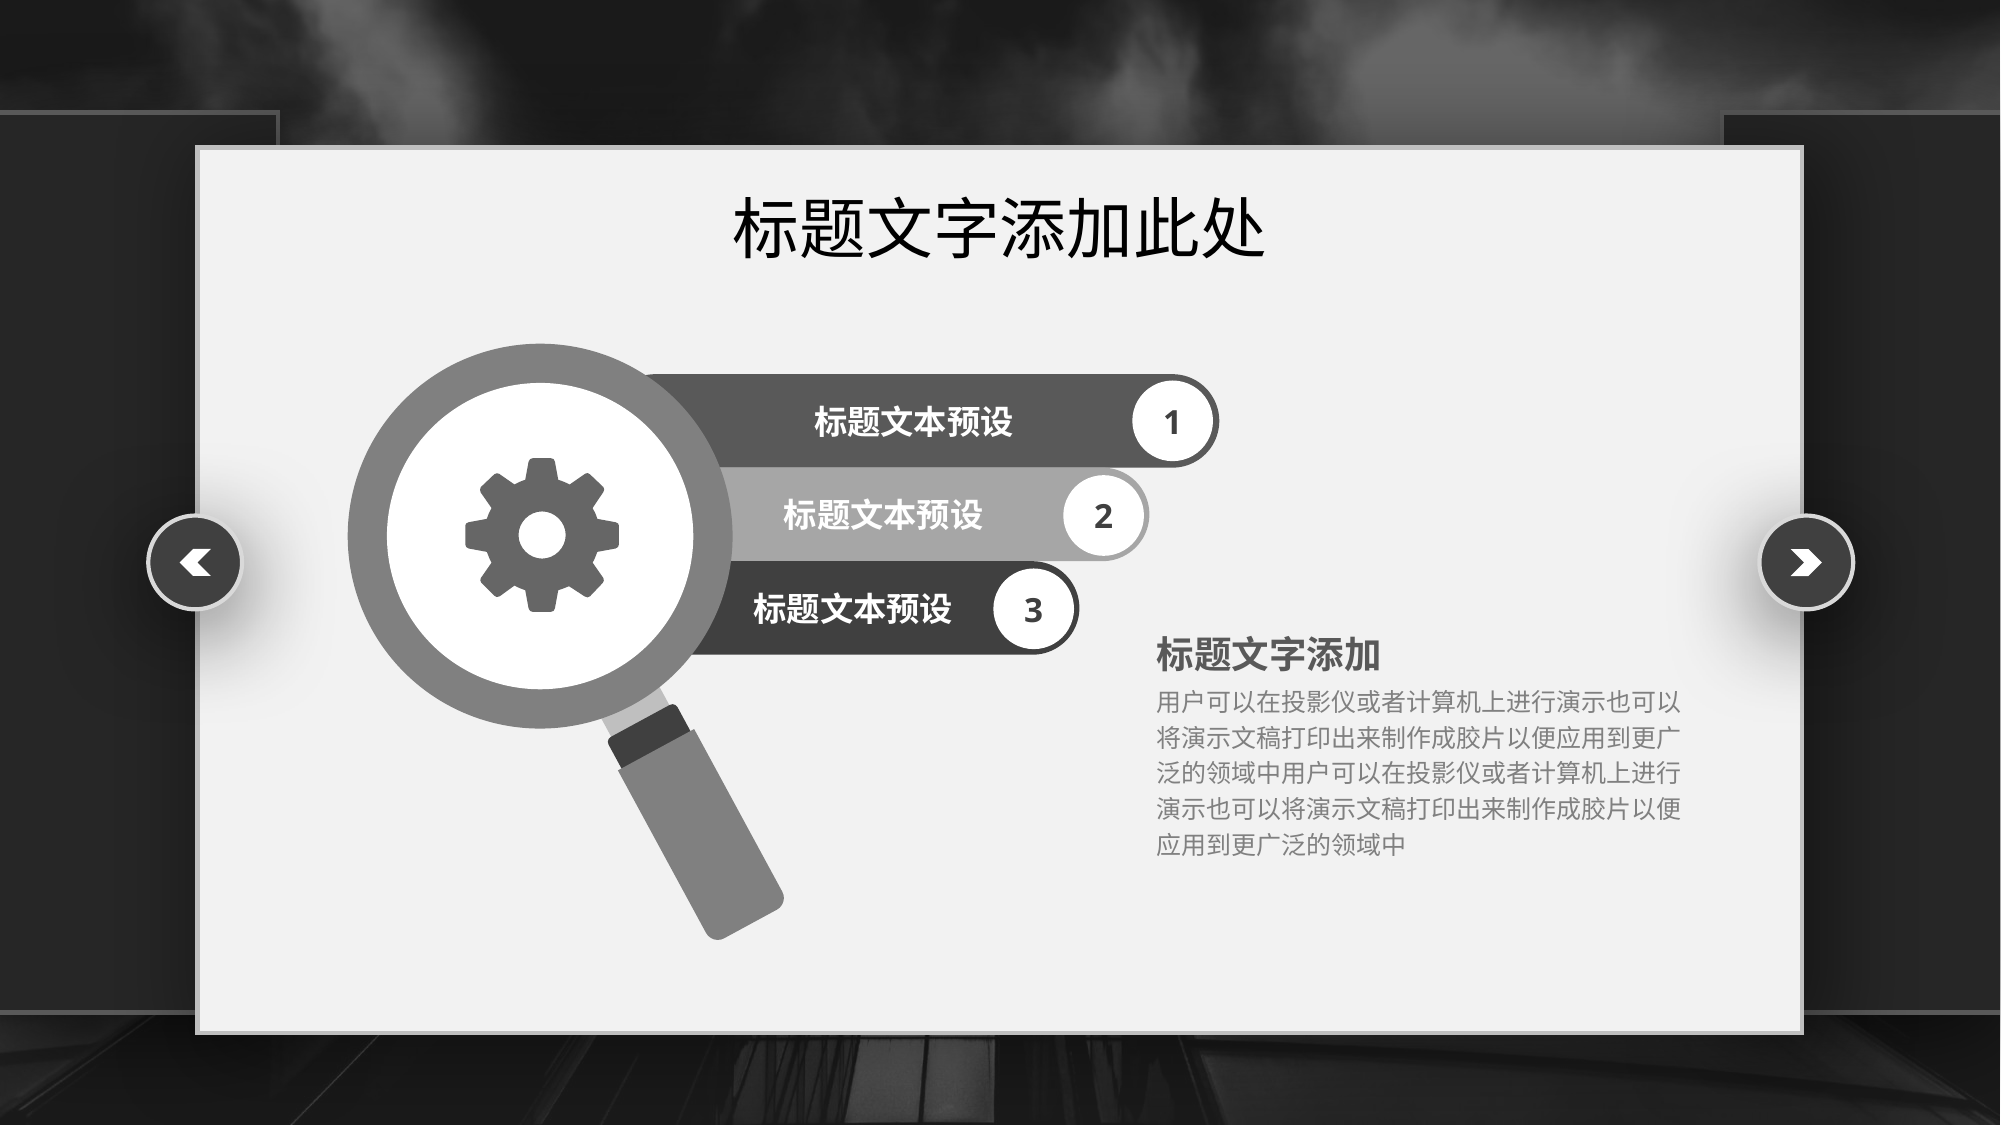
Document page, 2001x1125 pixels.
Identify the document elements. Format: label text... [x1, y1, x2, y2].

text_box 标题文本预设 [792, 373, 1221, 469]
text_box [407, 328, 792, 963]
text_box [1141, 615, 1709, 867]
text_box 标题文本预设 [792, 560, 1081, 656]
text_box 标题文本预设 [792, 466, 1151, 563]
text_box 3 [992, 567, 1076, 651]
text_box 1 [1131, 379, 1215, 463]
text_box 标题文字添加此处 [718, 179, 1282, 274]
text_box 2 [1062, 474, 1145, 557]
